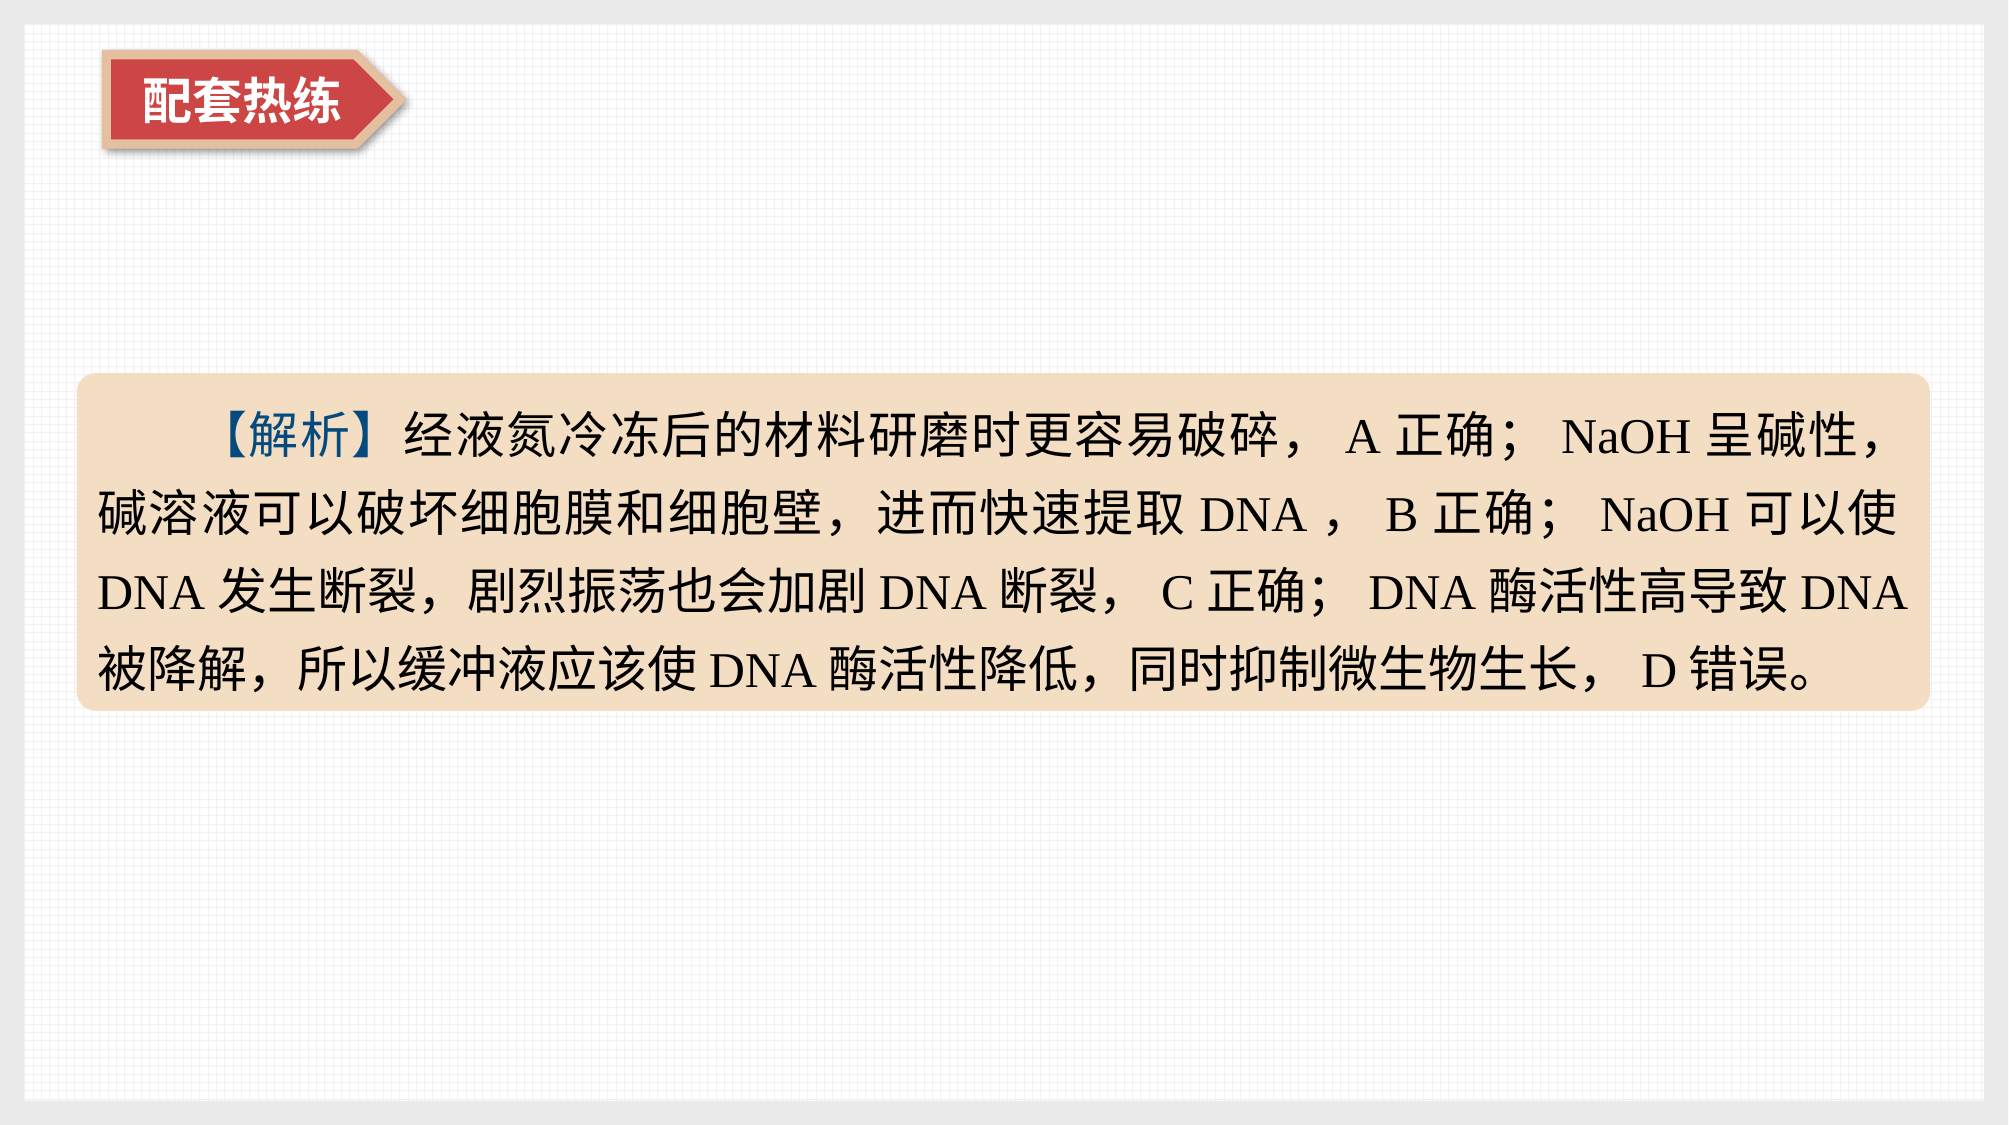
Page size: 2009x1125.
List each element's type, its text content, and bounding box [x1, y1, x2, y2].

picture [24, 24, 1984, 1100]
text_box 【解析】经液氮冷冻后的材料研磨时更容易破碎，A正确；NaOH呈碱性，碱溶液可以破坏细胞膜和细胞壁，进而快速提取DNA，B正确；NaOH可以使DNA发生断裂，剧烈振荡也会加剧DNA断裂，C正确；DNA酶活性高导致DNA被降解，所以缓冲液应该使DNA酶活性降低，同时抑制微生物生长，D错误。 [76, 373, 1931, 711]
